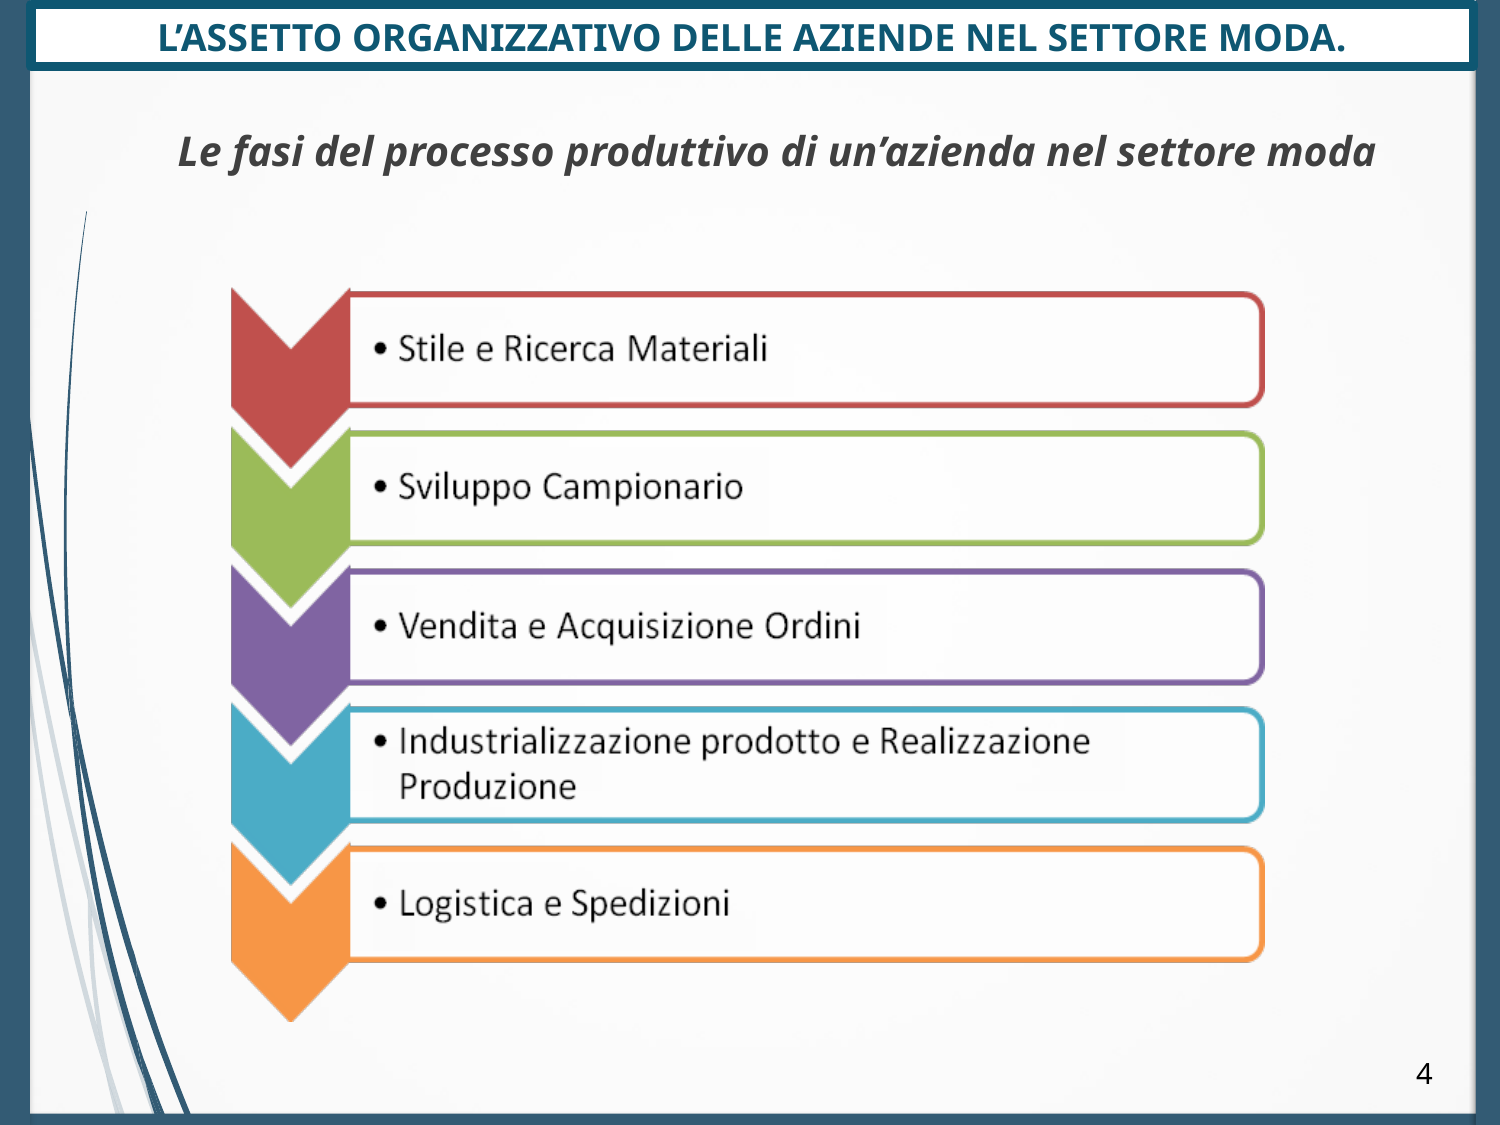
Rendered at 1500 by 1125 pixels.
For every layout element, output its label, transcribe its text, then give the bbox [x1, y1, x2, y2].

picture [82, 777, 183, 1113]
slide_number 4 [1352, 1045, 1448, 1106]
list Le fasi del processo produttivo di un’azienda nel settore moda [133, 118, 1422, 215]
picture [30, 71, 1475, 1113]
title L’assetto organizzativo delle aziende nel settore moda. [26, 0, 1478, 71]
picture [30, 458, 153, 1113]
